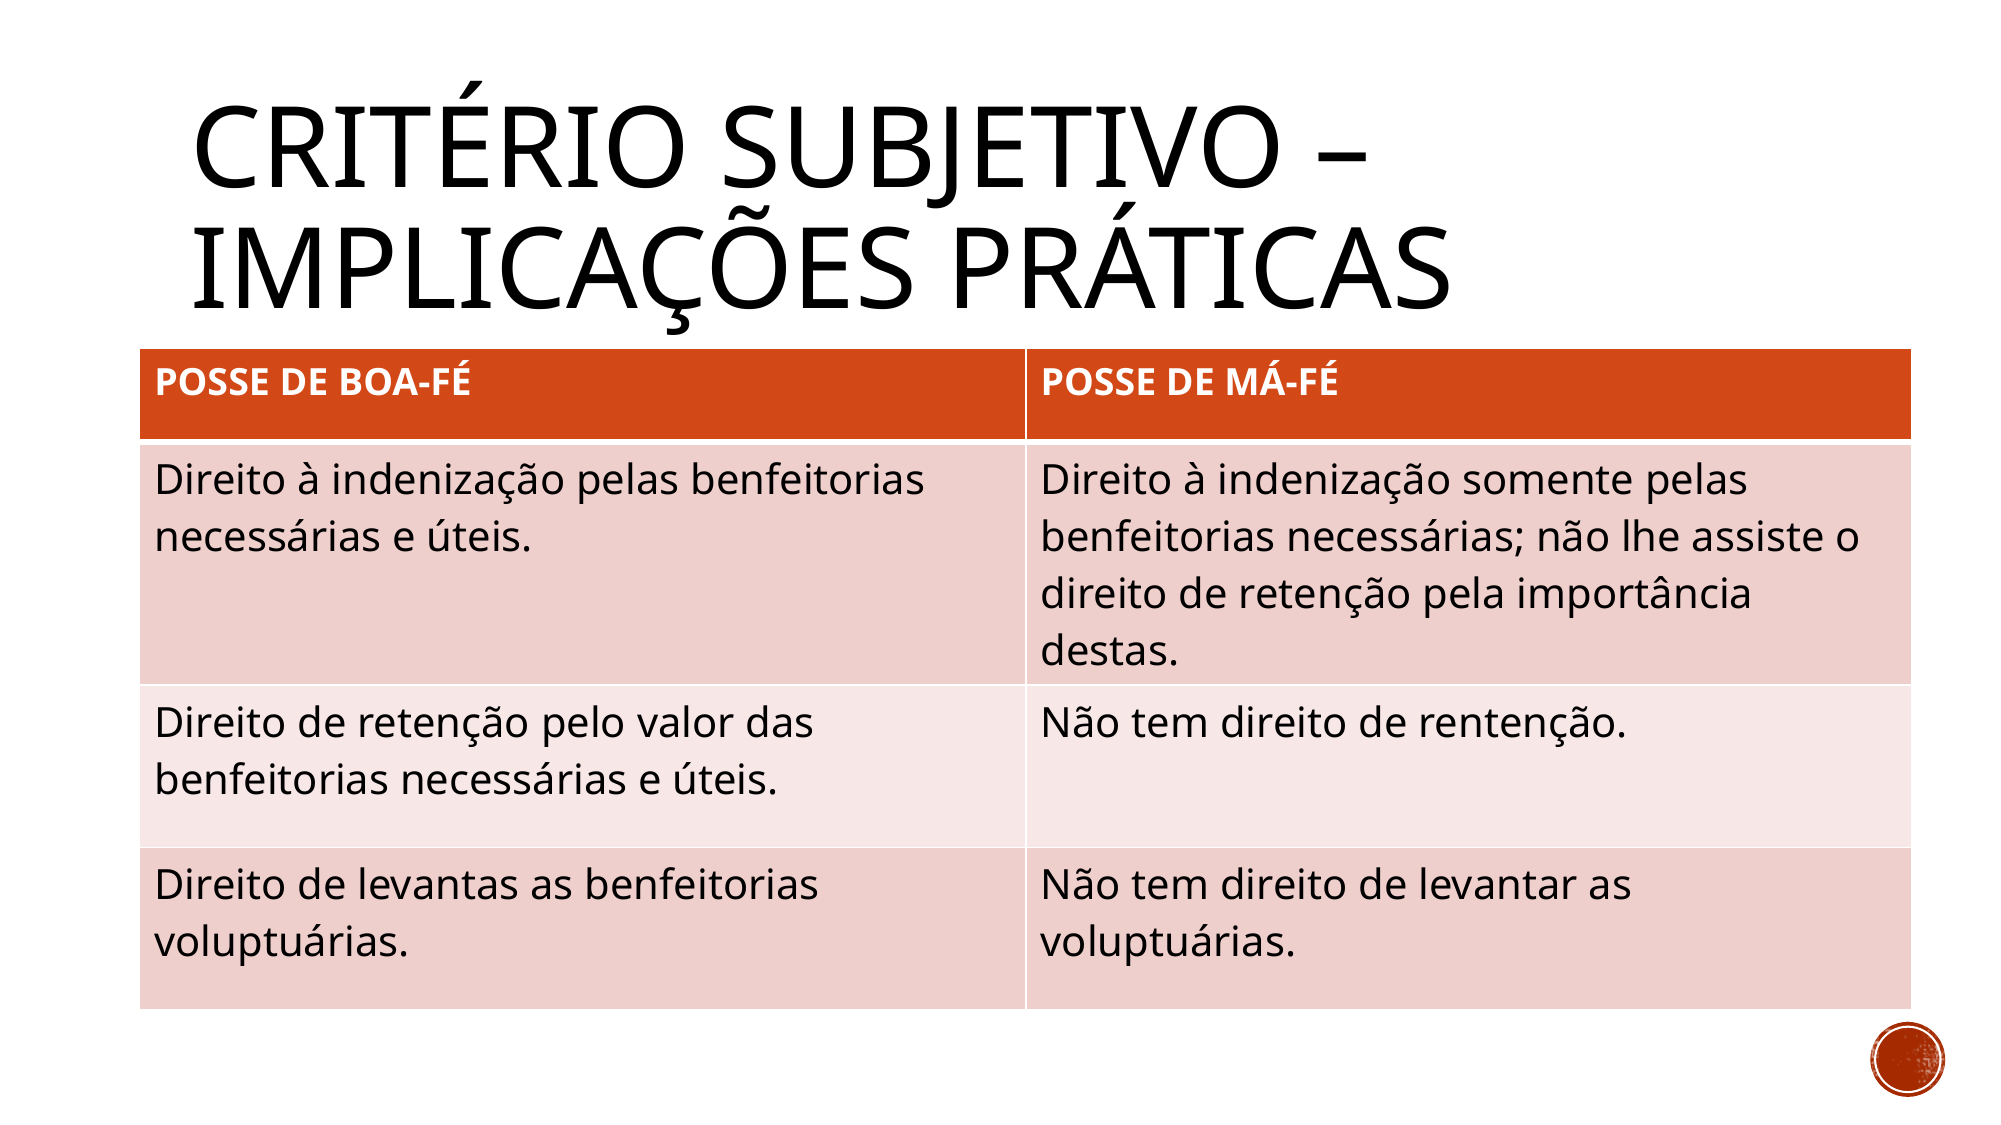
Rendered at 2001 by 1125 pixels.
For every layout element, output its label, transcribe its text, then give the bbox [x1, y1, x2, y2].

table_cell Direito à indenização somente pelas benfeitorias necessárias; não lhe assiste o direito de retenção pela importância destas. [1027, 445, 1911, 684]
table_cell Não tem direito de rentenção. [1027, 686, 1911, 847]
table_header POSSE DE MÁ-FÉ [1027, 349, 1911, 439]
table_cell Não tem direito de levantar as voluptuárias. [1027, 848, 1911, 1009]
table_cell Direito à indenização pelas benfeitorias necessárias e úteis. [140, 445, 1025, 684]
table_header POSSE DE BOA-FÉ [140, 349, 1025, 439]
table_cell Direito de levantas as benfeitorias voluptuárias. [140, 848, 1025, 1009]
table_cell Direito de retenção pelo valor das benfeitorias necessárias e úteis. [140, 686, 1025, 847]
title Critério subjetivo – implicações práticas [175, 79, 1826, 344]
